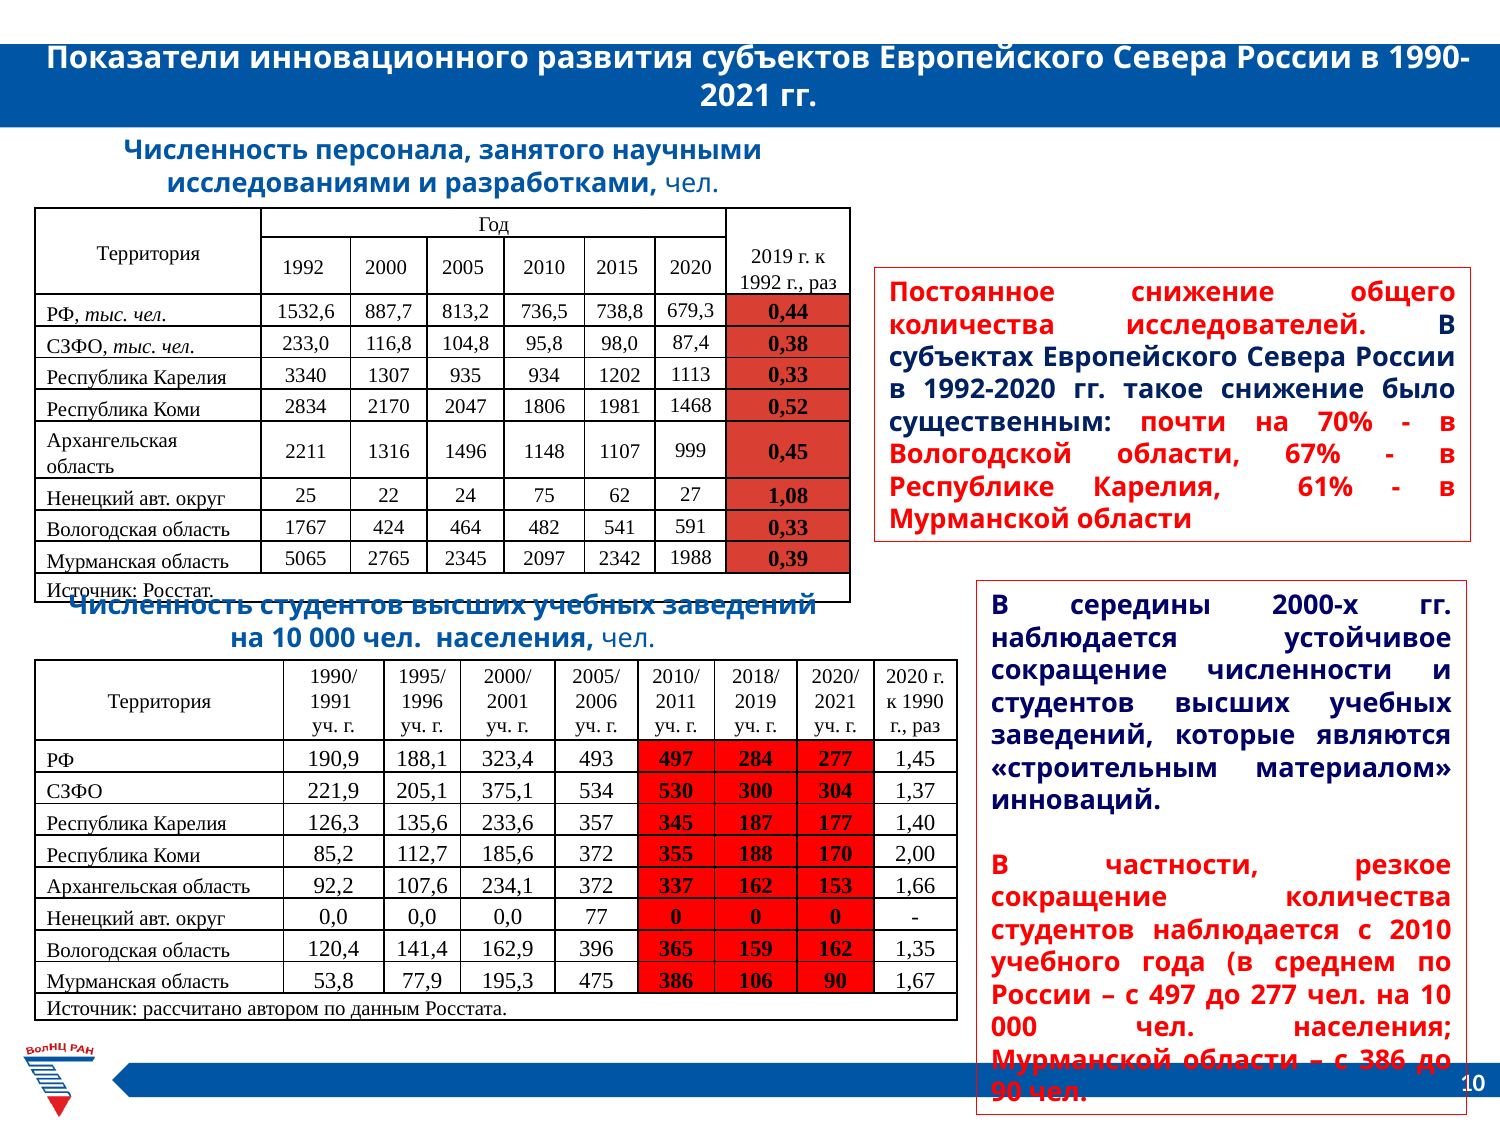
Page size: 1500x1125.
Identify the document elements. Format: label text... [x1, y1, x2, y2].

table_cell 541 [585, 511, 654, 540]
table_cell 0,0 [284, 899, 383, 929]
table_cell 98,0 [585, 327, 654, 357]
table_cell 195,3 [461, 962, 554, 992]
table_cell 1113 [656, 358, 725, 388]
table_cell 396 [556, 931, 637, 961]
table_cell 22 [351, 479, 426, 509]
table_cell 170 [798, 836, 873, 866]
table_cell 464 [428, 511, 503, 540]
table_cell 1992 [262, 238, 350, 293]
table_cell 337 [639, 868, 714, 897]
table_cell 0 [715, 899, 796, 929]
table_cell 120,4 [284, 931, 383, 961]
table_cell Вологодская область [36, 931, 283, 961]
table_cell 1202 [585, 358, 654, 388]
text_box Численность студентов высших учебных заведений на 10 000 чел. населения, чел. [35, 580, 851, 659]
table_cell СЗФО [36, 773, 283, 803]
table_cell 92,2 [284, 868, 383, 897]
table_cell 27 [656, 479, 725, 509]
table_cell 355 [639, 836, 714, 866]
table_cell 372 [556, 868, 637, 897]
table_cell 25 [262, 479, 350, 509]
table_cell 1532,6 [262, 295, 350, 325]
text_box Показатели инновационного развития субъектов Европейского Севера России в 1990-2021 гг. [17, 30, 1500, 120]
table_header 1990/ 1991 уч. г. [284, 661, 383, 739]
table_cell 126,3 [284, 804, 383, 834]
table_header Год [262, 209, 725, 236]
table_cell 1,66 [875, 868, 956, 897]
table_cell 1148 [505, 422, 584, 477]
table_cell 187 [715, 804, 796, 834]
table_cell 177 [798, 804, 873, 834]
table_cell 300 [715, 773, 796, 803]
table_cell 90 [798, 962, 873, 992]
table_cell 1767 [262, 511, 350, 540]
table_cell 107,6 [385, 868, 460, 897]
table_cell 375,1 [461, 773, 554, 803]
text_box В середины 2000-х гг. наблюдается устойчивое сокращение численности и студентов высших учебных заведений, которые являются «строительным материалом» инноваций. В частности, резкое сокращение количества студентов наблюдается с 2010 учебного года (в среднем по России – с 497 до 277 чел. на 10 000 чел. населения; Мурманской области – с 386 до 90 чел. [976, 580, 1467, 1115]
table_cell Мурманская область [36, 962, 283, 992]
table_cell 85,2 [284, 836, 383, 866]
table_cell 0,45 [727, 422, 849, 477]
table_cell 591 [656, 511, 725, 540]
table_header 1995/ 1996 уч. г. [385, 661, 460, 739]
table_cell 2342 [585, 542, 654, 572]
table_header 2010/ 2011 уч. г. [639, 661, 714, 739]
table_cell Республика Карелия [36, 804, 283, 834]
table_cell 345 [639, 804, 714, 834]
table_cell 205,1 [385, 773, 460, 803]
table_cell 679,3 [656, 295, 725, 325]
picture [23, 1043, 95, 1117]
table_cell 234,1 [461, 868, 554, 897]
table_cell 0,0 [461, 899, 554, 929]
table_cell 2000 [351, 238, 426, 293]
table_cell 190,9 [284, 741, 383, 771]
table_cell 233,0 [262, 327, 350, 357]
table_cell РФ, тыс. чел. [36, 295, 260, 325]
table_cell 372 [556, 836, 637, 866]
table_cell РФ [36, 741, 283, 771]
table_cell 62 [585, 479, 654, 509]
table_cell 475 [556, 962, 637, 992]
table_cell 188,1 [385, 741, 460, 771]
table_cell 2010 [505, 238, 584, 293]
table_cell 935 [428, 358, 503, 388]
table_cell 323,4 [461, 741, 554, 771]
table_header 2018/ 2019 уч. г. [715, 661, 796, 739]
table_cell 162,9 [461, 931, 554, 961]
table_header 2019 г. к 1992 г., раз [727, 209, 849, 293]
table_cell 738,8 [585, 295, 654, 325]
table_cell 2020 [656, 238, 725, 293]
table_header 2005/ 2006 уч. г. [556, 661, 637, 739]
table_header Территория [36, 661, 283, 739]
table_cell 1,37 [875, 773, 956, 803]
table_cell 736,5 [505, 295, 584, 325]
table_cell 185,6 [461, 836, 554, 866]
text_box Постоянное снижение общего количества исследователей. В субъектах Европейского Севера России в 1992-2020 гг. такое снижение было существенным: почти на 70% - в Вологодской области, 67% - в Республике Карелия, 61% - в Мурманской области [874, 267, 1471, 542]
table_cell 0 [798, 899, 873, 929]
table_cell 0,0 [385, 899, 460, 929]
table_cell Республика Карелия [36, 358, 260, 388]
table_cell Ненецкий авт. округ [36, 899, 283, 929]
table_cell Вологодская область [36, 511, 260, 540]
table_cell Республика Коми [36, 836, 283, 866]
table_cell 188 [715, 836, 796, 866]
table_cell Ненецкий авт. округ [36, 479, 260, 509]
text_box 10 [1467, 1051, 1500, 1112]
text_box Численность персонала, занятого научными исследованиями и разработками, чел. [35, 125, 851, 206]
table_cell 3340 [262, 358, 350, 388]
table_cell 2211 [262, 422, 350, 477]
table_cell 386 [639, 962, 714, 992]
table_cell 2005 [428, 238, 503, 293]
table_cell 1806 [505, 390, 584, 420]
table_cell 162 [715, 868, 796, 897]
table_cell 135,6 [385, 804, 460, 834]
table_cell 999 [656, 422, 725, 477]
table_cell Архангельская область [36, 422, 260, 477]
table_cell 887,7 [351, 295, 426, 325]
table_cell 482 [505, 511, 584, 540]
table_cell 2097 [505, 542, 584, 572]
table_cell 87,4 [656, 327, 725, 357]
table_cell 0,39 [727, 542, 849, 572]
table_cell 0,33 [727, 511, 849, 540]
table_cell 53,8 [284, 962, 383, 992]
table_header 2020 г. к 1990 г., раз [875, 661, 956, 739]
table_cell 2170 [351, 390, 426, 420]
table_cell 2345 [428, 542, 503, 572]
table_cell Источник: рассчитано автором по данным Росстата. [36, 994, 956, 1019]
table_cell 1307 [351, 358, 426, 388]
table_cell 1988 [656, 542, 725, 572]
table_cell 1,67 [875, 962, 956, 992]
table_cell 497 [639, 741, 714, 771]
table_cell 95,8 [505, 327, 584, 357]
table_cell 304 [798, 773, 873, 803]
table_cell 1468 [656, 390, 725, 420]
table_cell 1496 [428, 422, 503, 477]
table_cell Источник: Росстат. [36, 574, 849, 580]
table_cell 233,6 [461, 804, 554, 834]
table_cell 534 [556, 773, 637, 803]
table_cell 104,8 [428, 327, 503, 357]
table_cell 112,7 [385, 836, 460, 866]
table_cell 1,08 [727, 479, 849, 509]
table_header 2020/ 2021 уч. г. [798, 661, 873, 739]
table_cell Республика Коми [36, 390, 260, 420]
table_cell 1,40 [875, 804, 956, 834]
table_header 2000/ 2001 уч. г. [461, 661, 554, 739]
table_cell 934 [505, 358, 584, 388]
table_cell 1,35 [875, 931, 956, 961]
table_cell 2834 [262, 390, 350, 420]
table_cell 75 [505, 479, 584, 509]
table_cell 424 [351, 511, 426, 540]
table_cell 162 [798, 931, 873, 961]
table_cell 2015 [585, 238, 654, 293]
table_cell 1,45 [875, 741, 956, 771]
table_cell 0,52 [727, 390, 849, 420]
table_cell 1107 [585, 422, 654, 477]
table_cell 141,4 [385, 931, 460, 961]
table_cell 2,00 [875, 836, 956, 866]
table_cell 813,2 [428, 295, 503, 325]
table_cell 530 [639, 773, 714, 803]
table_cell 284 [715, 741, 796, 771]
table_cell 0,38 [727, 327, 849, 357]
table_cell 493 [556, 741, 637, 771]
table_cell Мурманская область [36, 542, 260, 572]
table_cell 365 [639, 931, 714, 961]
table_cell 2765 [351, 542, 426, 572]
table_cell 106 [715, 962, 796, 992]
table_cell 1981 [585, 390, 654, 420]
table_cell СЗФО, тыс. чел. [36, 327, 260, 357]
table_cell 0 [639, 899, 714, 929]
table_cell 5065 [262, 542, 350, 572]
table_cell 159 [715, 931, 796, 961]
table_cell Архангельская область [36, 868, 283, 897]
table_cell 2047 [428, 390, 503, 420]
table_cell 116,8 [351, 327, 426, 357]
table_cell - [875, 899, 956, 929]
table_cell 77 [556, 899, 637, 929]
table_cell 0,44 [727, 295, 849, 325]
table_cell 24 [428, 479, 503, 509]
table_cell 77,9 [385, 962, 460, 992]
table_cell 153 [798, 868, 873, 897]
table_cell 277 [798, 741, 873, 771]
table_cell 221,9 [284, 773, 383, 803]
table_cell 0,33 [727, 358, 849, 388]
table_header Территория [36, 209, 260, 293]
table_cell 1316 [351, 422, 426, 477]
table_cell 357 [556, 804, 637, 834]
